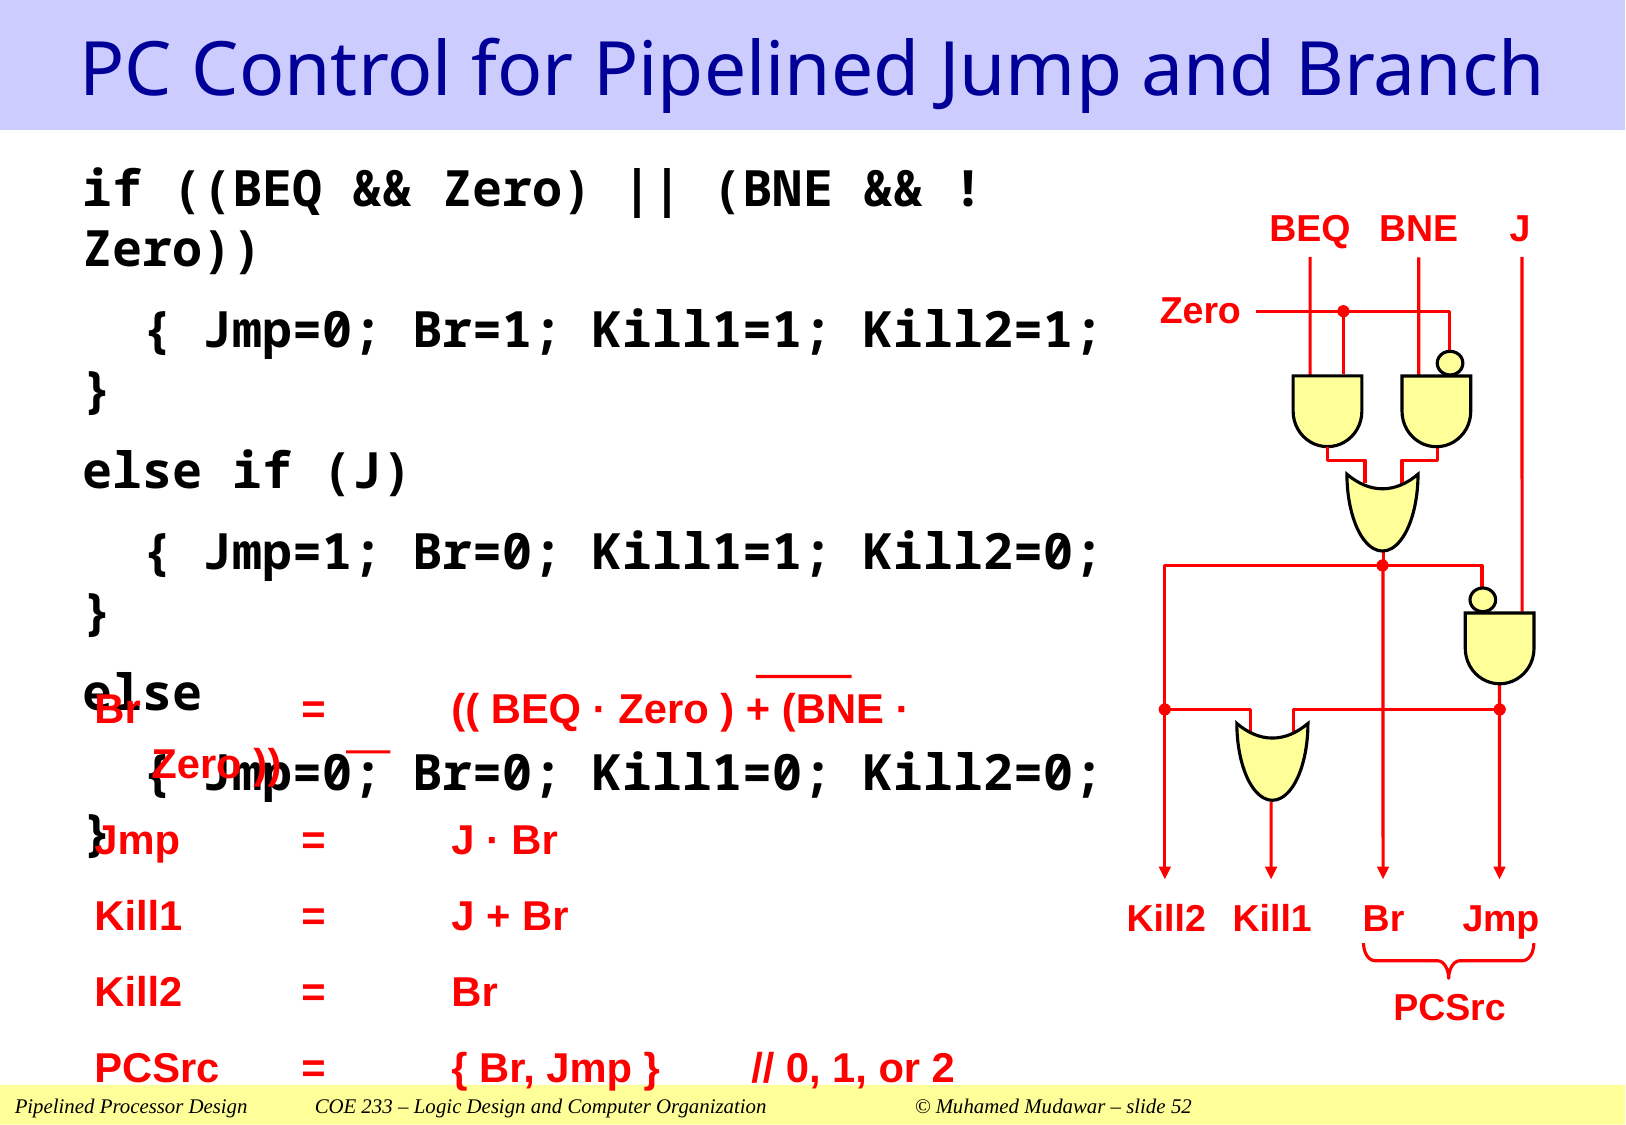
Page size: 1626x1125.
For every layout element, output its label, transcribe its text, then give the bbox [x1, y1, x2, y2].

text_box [94, 669, 1009, 1048]
title PC Control for Pipelined Jump and Branch [0, 0, 1625, 130]
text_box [1123, 203, 1550, 1029]
list if ((BEQ && Zero) || (BNE && !Zero)) { Jmp=0; Br=1; Kill1=1; Kill2=1; } else if (J) { Jmp=1; Br=0; Kill1=1; Kill2=0; } else { Jmp=0; Br=0; Kill1=0; Kill2=0; } [67, 149, 1122, 657]
